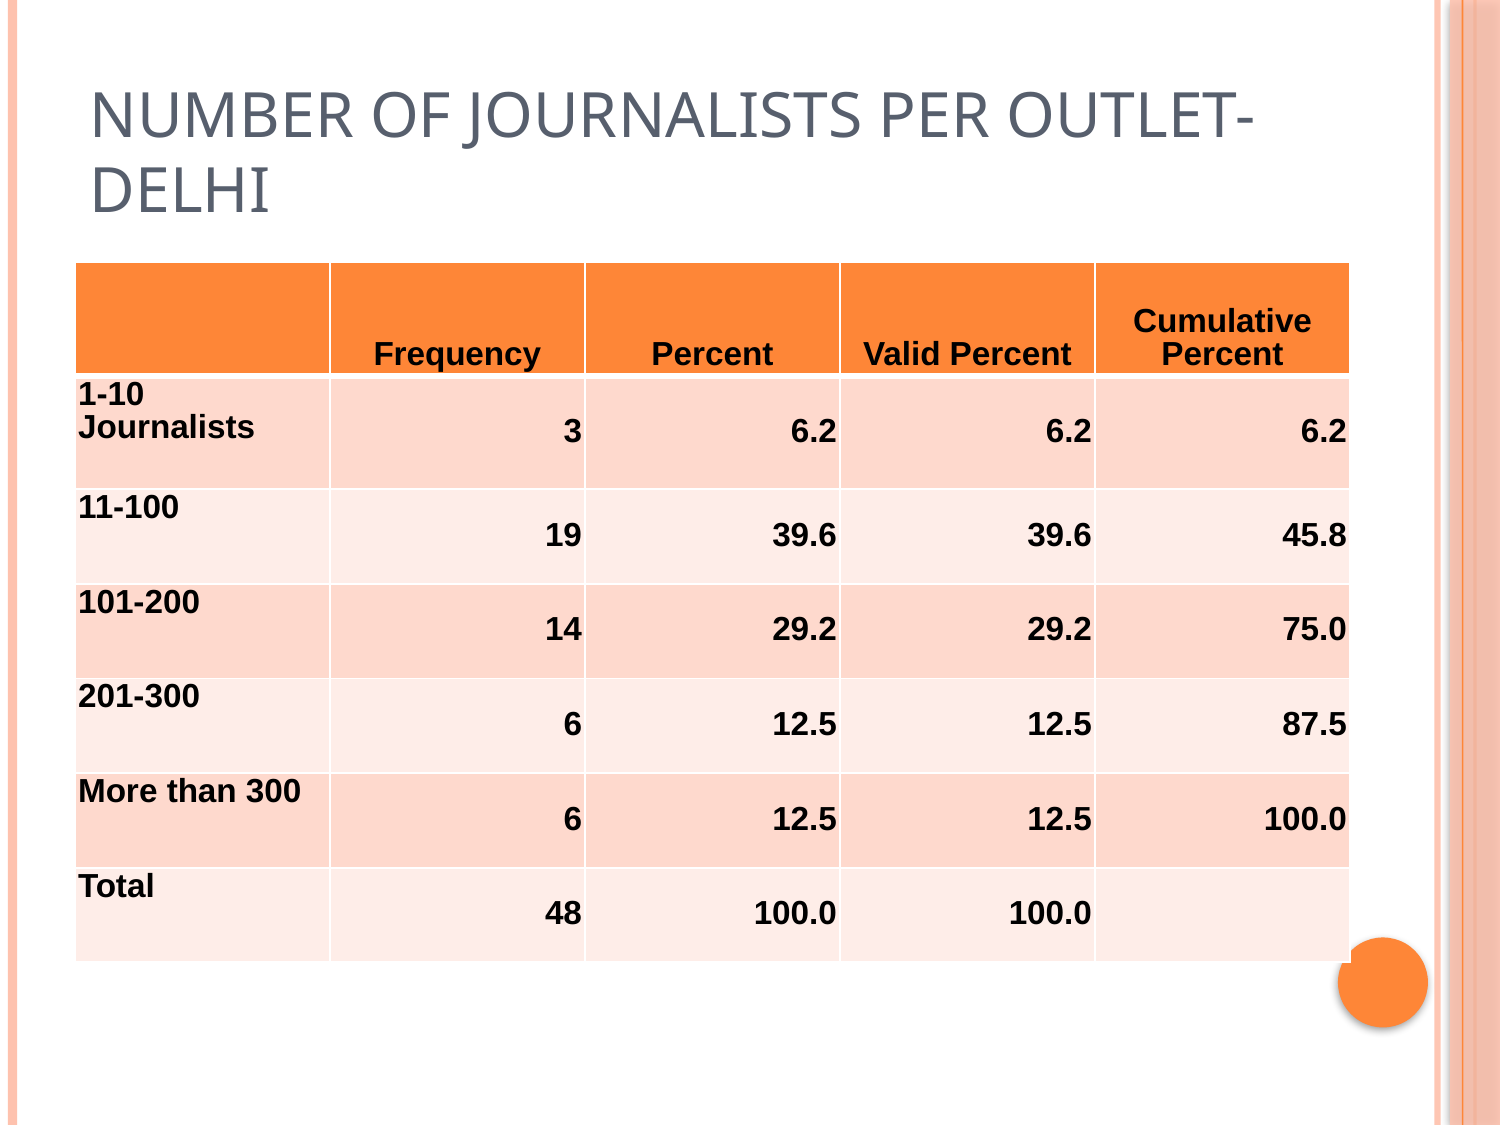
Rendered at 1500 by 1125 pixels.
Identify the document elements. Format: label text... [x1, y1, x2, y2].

table_cell 11-100 [76, 490, 329, 583]
table_cell 6.2 [841, 379, 1094, 488]
table_cell Total [76, 869, 329, 961]
table_cell 12.5 [841, 774, 1094, 867]
table_header Frequency [331, 263, 584, 373]
table_cell 14 [331, 585, 584, 678]
table_cell 12.5 [841, 679, 1094, 772]
table_cell 6 [331, 774, 584, 867]
table_cell 100.0 [586, 869, 839, 961]
table_cell 87.5 [1096, 679, 1349, 772]
table_header Percent [586, 263, 839, 373]
table_cell 6.2 [1096, 379, 1349, 488]
table_header Cumulative Percent [1096, 263, 1349, 373]
title Number of journalists per outlet- DELHI [75, 45, 1300, 233]
table_cell 101-200 [76, 585, 329, 678]
table_cell More than 300 [76, 774, 329, 867]
table_cell 48 [331, 869, 584, 961]
table_cell 1-10 Journalists [76, 379, 329, 488]
table_cell 29.2 [841, 585, 1094, 678]
table_cell 100.0 [1096, 774, 1349, 867]
table_cell 75.0 [1096, 585, 1349, 678]
table_cell 39.6 [586, 490, 839, 583]
table_cell 100.0 [841, 869, 1094, 961]
table_cell 6 [331, 679, 584, 772]
table_cell 3 [331, 379, 584, 488]
table_cell 19 [331, 490, 584, 583]
table_header Valid Percent [841, 263, 1094, 373]
table_cell 201-300 [76, 679, 329, 772]
table_cell 12.5 [586, 679, 839, 772]
table_cell 39.6 [841, 490, 1094, 583]
table_cell 6.2 [586, 379, 839, 488]
table_header [76, 263, 329, 373]
table_cell 12.5 [586, 774, 839, 867]
table_cell 45.8 [1096, 490, 1349, 583]
table_cell [1096, 869, 1349, 961]
table_cell 29.2 [586, 585, 839, 678]
